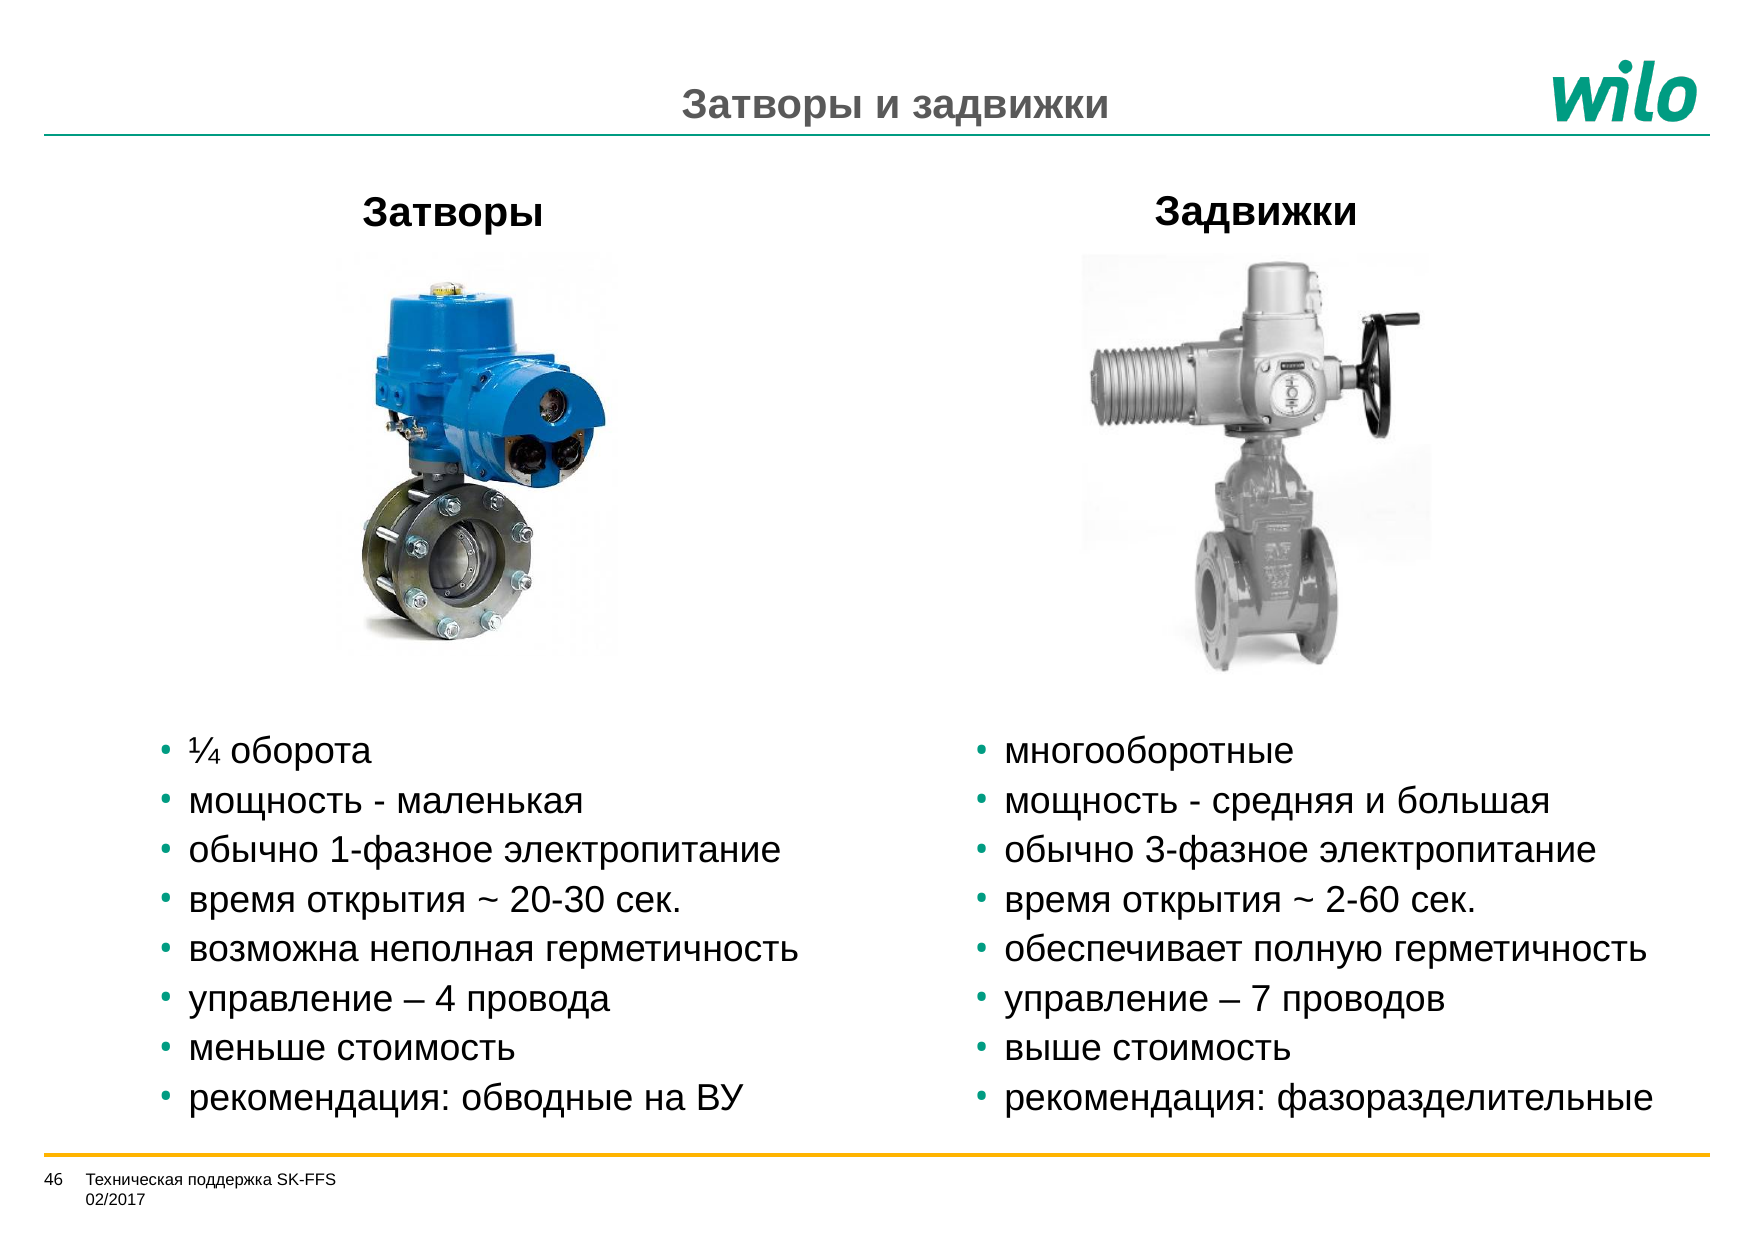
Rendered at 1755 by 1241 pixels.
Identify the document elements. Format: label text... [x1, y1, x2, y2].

picture [1061, 253, 1433, 680]
text_box Затворы и задвижки [0, 76, 1755, 136]
text_box Затворы [14, 172, 817, 242]
text_box многооборотные мощность - средняя и большая обычно 3-фазное электропитание время открытия ~ 2-60 сек. обеспечивает полную герметичность управление – 7 проводов выше стоимость рекомендация: фазоразделительные [959, 714, 1755, 1126]
text_box ¼ оборота мощность - маленькая обычно 1-фазное электропитание время открытия ~ 20-30 сек. возможна неполная герметичность управление – 4 провода меньше стоимость рекомендация: обводные на ВУ [144, 714, 889, 1168]
text_box Задвижки [817, 171, 1695, 242]
text_box Техническая поддержка SK-FFS 02/2017 [85, 1168, 1716, 1199]
picture [226, 252, 724, 657]
